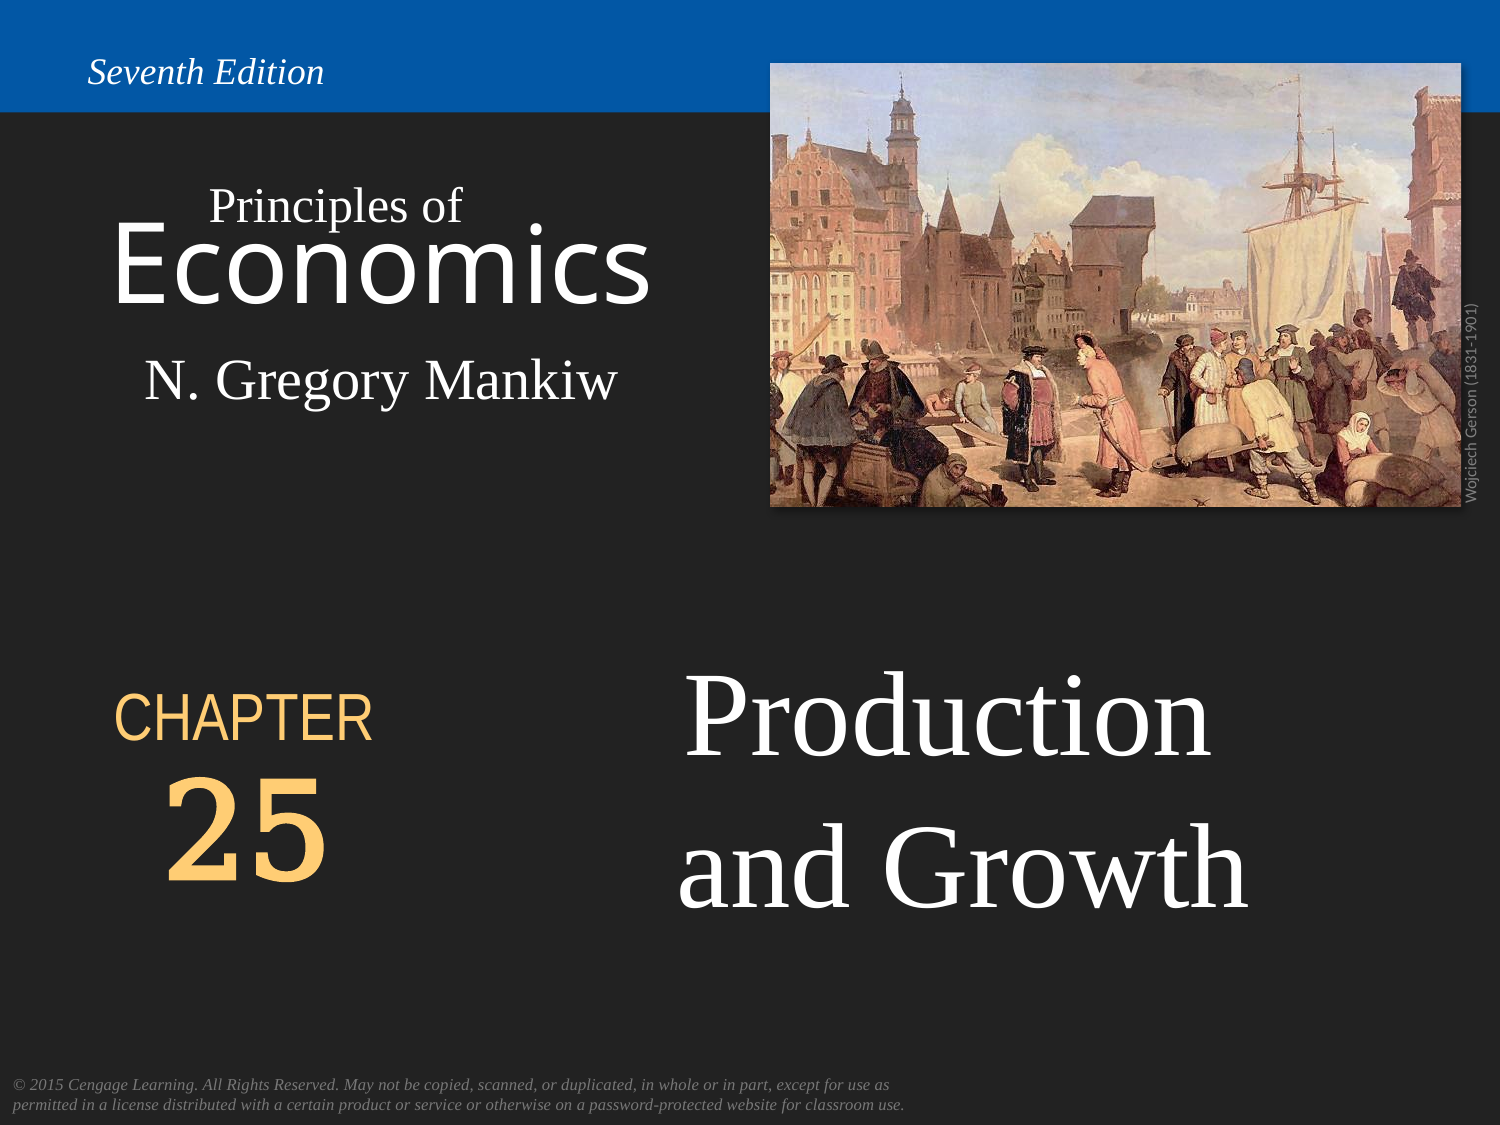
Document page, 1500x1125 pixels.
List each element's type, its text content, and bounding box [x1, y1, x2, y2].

text_box N. Gregory Mankiw [0, 343, 763, 420]
text_box CHAPTER [62, 666, 425, 762]
text_box [0, 0, 1500, 115]
picture [769, 63, 1462, 507]
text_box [0, 165, 763, 336]
text_box Production and Growth [458, 620, 1469, 940]
text_box Wojciech Gerson (1831-1901) [1452, 288, 1487, 519]
text_box Seventh Edition [12, 39, 400, 100]
text_box 25 [128, 737, 366, 913]
